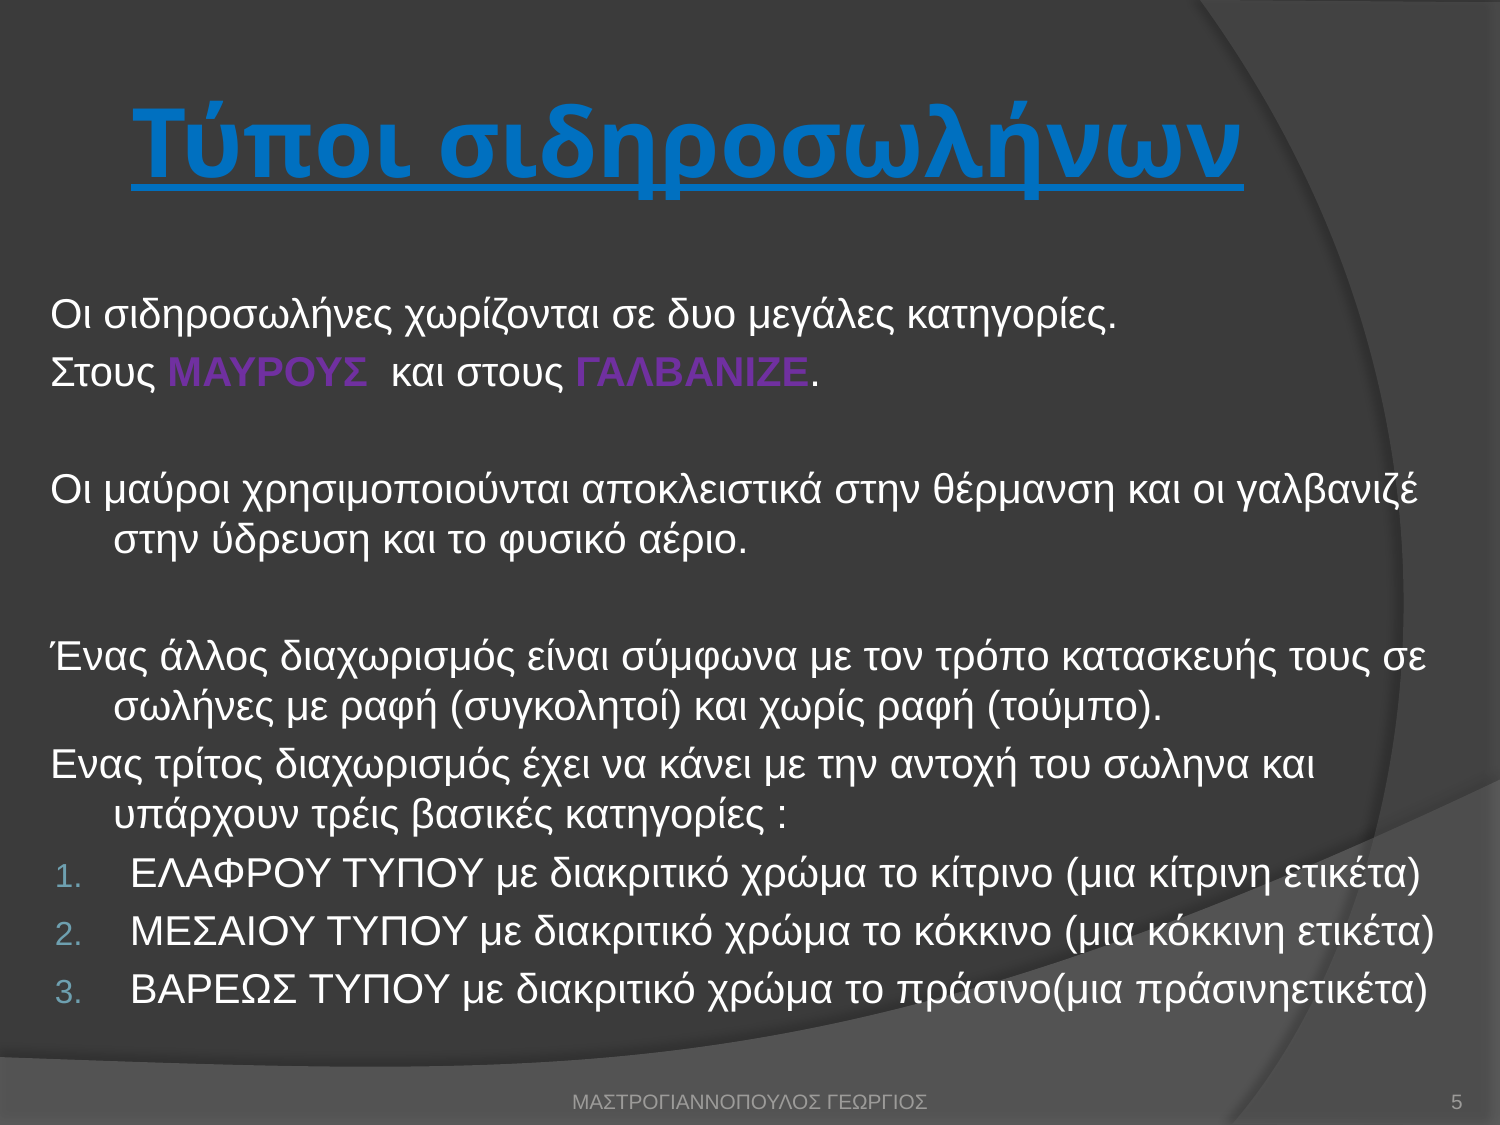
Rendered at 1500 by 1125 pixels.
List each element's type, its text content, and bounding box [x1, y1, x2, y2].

title Τύποι σιδηροσωλήνων [75, 45, 1300, 233]
slide_number 5 [1337, 1053, 1463, 1114]
list Οι σιδηροσωλήνες χωρίζονται σε δυο μεγάλες κατηγορίες. Στους ΜΑΥΡΟΥΣ και στους ΓΑΛΒΑΝΙΖΕ. Οι μαύροι χρησιμοποιούνται αποκλειστικά στην θέρμανση και οι γαλβανιζέ στην ύδρευση και το φυσικό αέριο. Ένας άλλος διαχωρισμός είναι σύμφωνα με τον τρόπο κατασκευής τους σε σωλήνες με ραφή (συγκολητοί) και χωρίς ραφή (τούμπο). Ενας τρίτος διαχωρισμός έχει να κάνει με την αντοχή του σωληνα και υπάρχουν τρέις βασικές κατηγορίες : ΕΛΑΦΡΟΥ ΤΥΠΟΥ με διακριτικό χρώμα το κίτρινο (μια κίτρινη ετικέτα) ΜΕΣΑΙΟΥ ΤΥΠΟΥ με διακριτικό χρώμα το κόκκινο (μια κόκκινη ετικέτα) ΒΑΡΕΩΣ ΤΥΠΟΥ με διακριτικό χρώμα το πράσινο(μια πράσινηετικέτα) [29, 278, 1500, 1094]
footer ΜΑΣΤΡΟΓΙΑΝΝΟΠΟΥΛΟΣ ΓΕΩΡΓΙΟΣ [512, 1053, 988, 1114]
